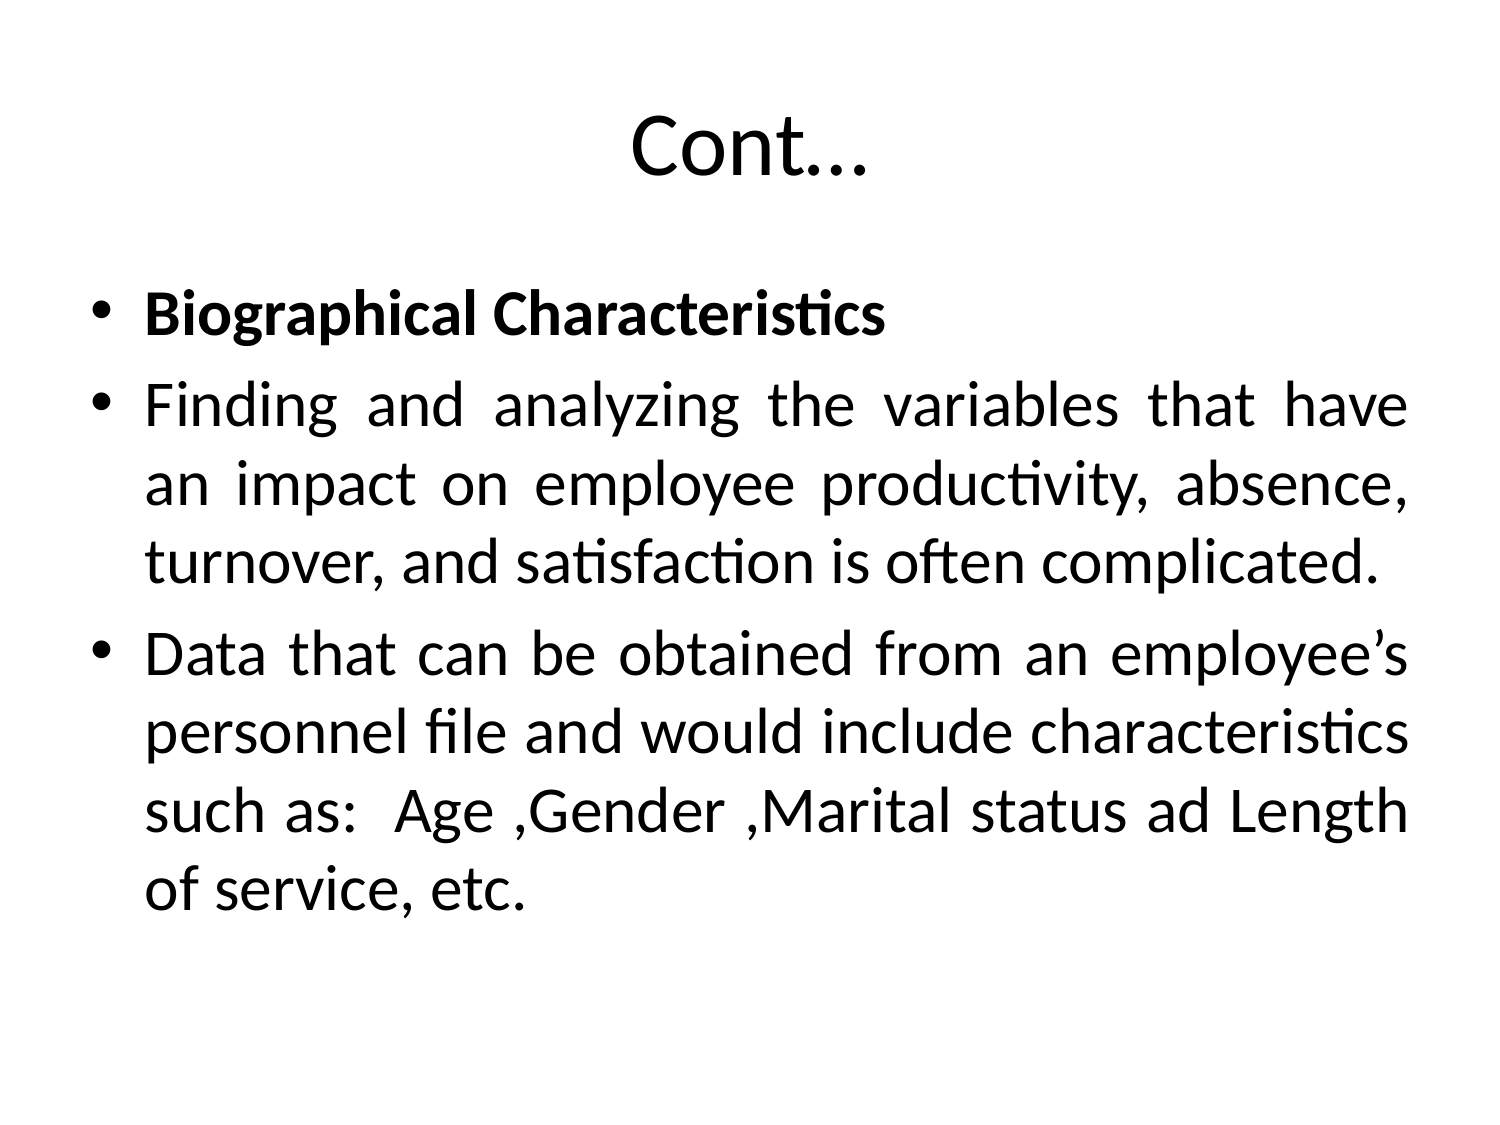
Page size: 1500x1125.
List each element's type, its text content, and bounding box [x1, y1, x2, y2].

title Cont… [75, 45, 1425, 233]
list Biographical Characteristics Finding and analyzing the variables that have an impact on employee productivity, absence, turnover, and satisfaction is often complicated. Data that can be obtained from an employee’s personnel file and would include characteristics such as: Age ,Gender ,Marital status ad Length of service, etc. [75, 262, 1425, 1005]
